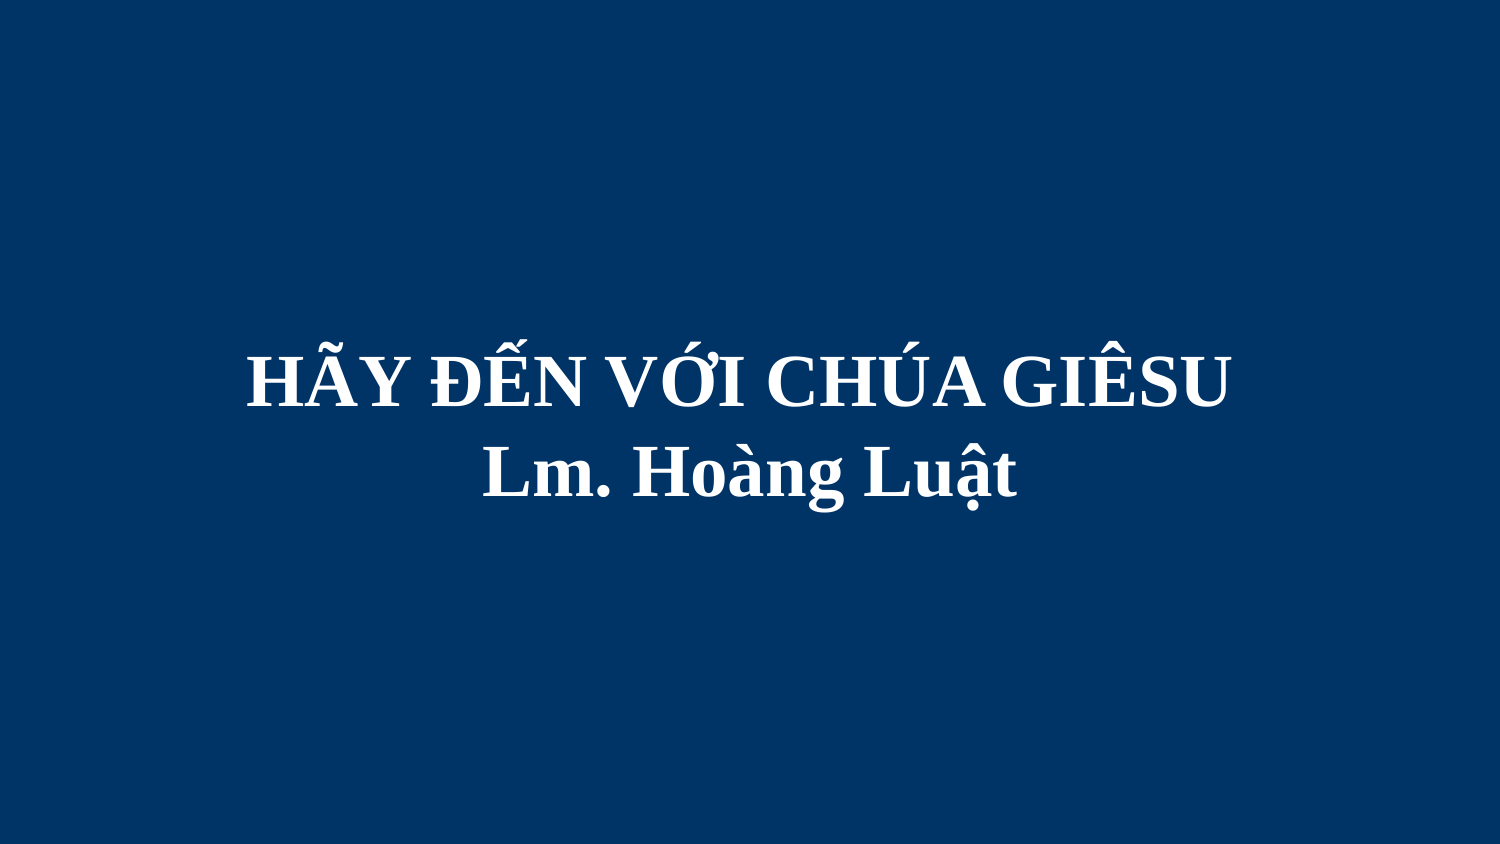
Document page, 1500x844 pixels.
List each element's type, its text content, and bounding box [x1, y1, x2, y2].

title HÃY ĐẾN VỚI CHÚA GIÊSU Lm. Hoàng Luật [0, 0, 1500, 844]
